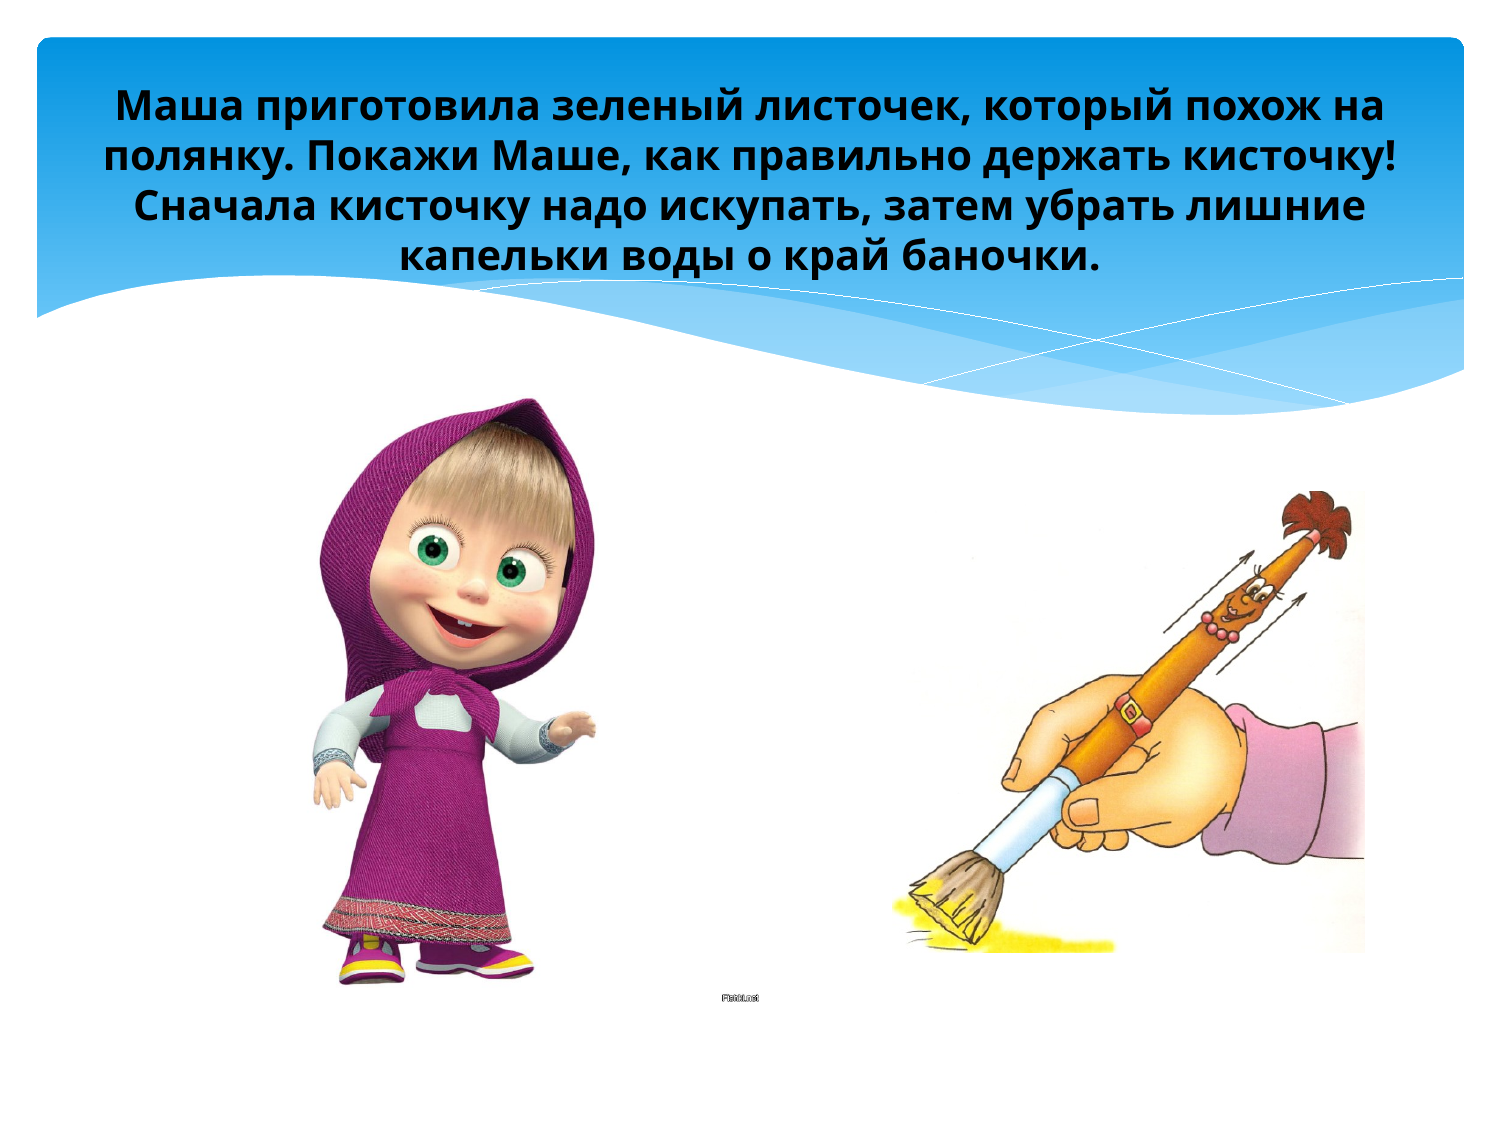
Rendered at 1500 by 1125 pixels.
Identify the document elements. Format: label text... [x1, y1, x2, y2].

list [892, 491, 1365, 954]
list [141, 385, 762, 1006]
title Маша приготовила зеленый листочек, который похож на полянку. Покажи Маше, как правильно держать кисточку! Сначала кисточку надо искупать, затем убрать лишние капельки воды о край баночки. [75, 90, 1425, 268]
